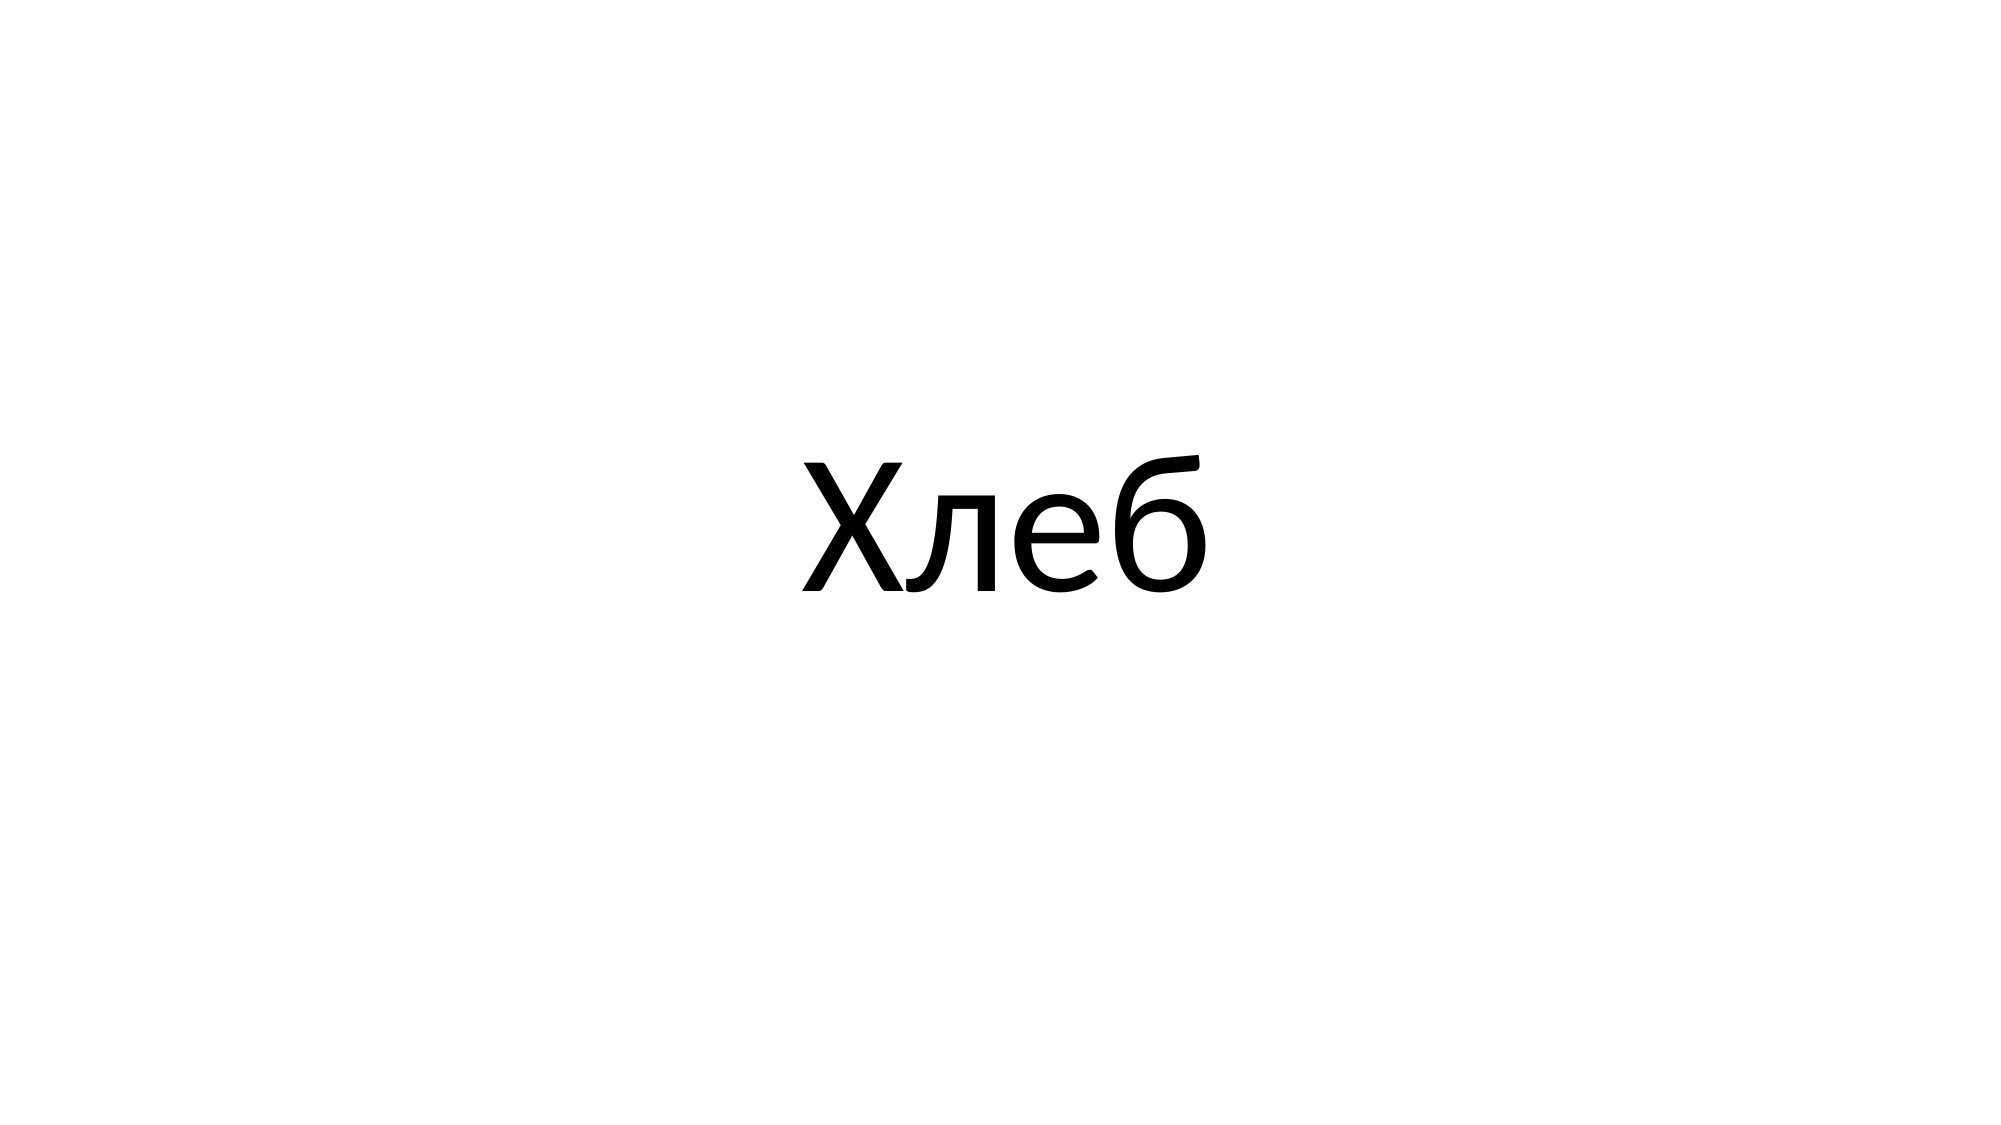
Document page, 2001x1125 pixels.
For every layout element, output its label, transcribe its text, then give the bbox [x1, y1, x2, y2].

text_box Хлеб [771, 383, 1244, 639]
